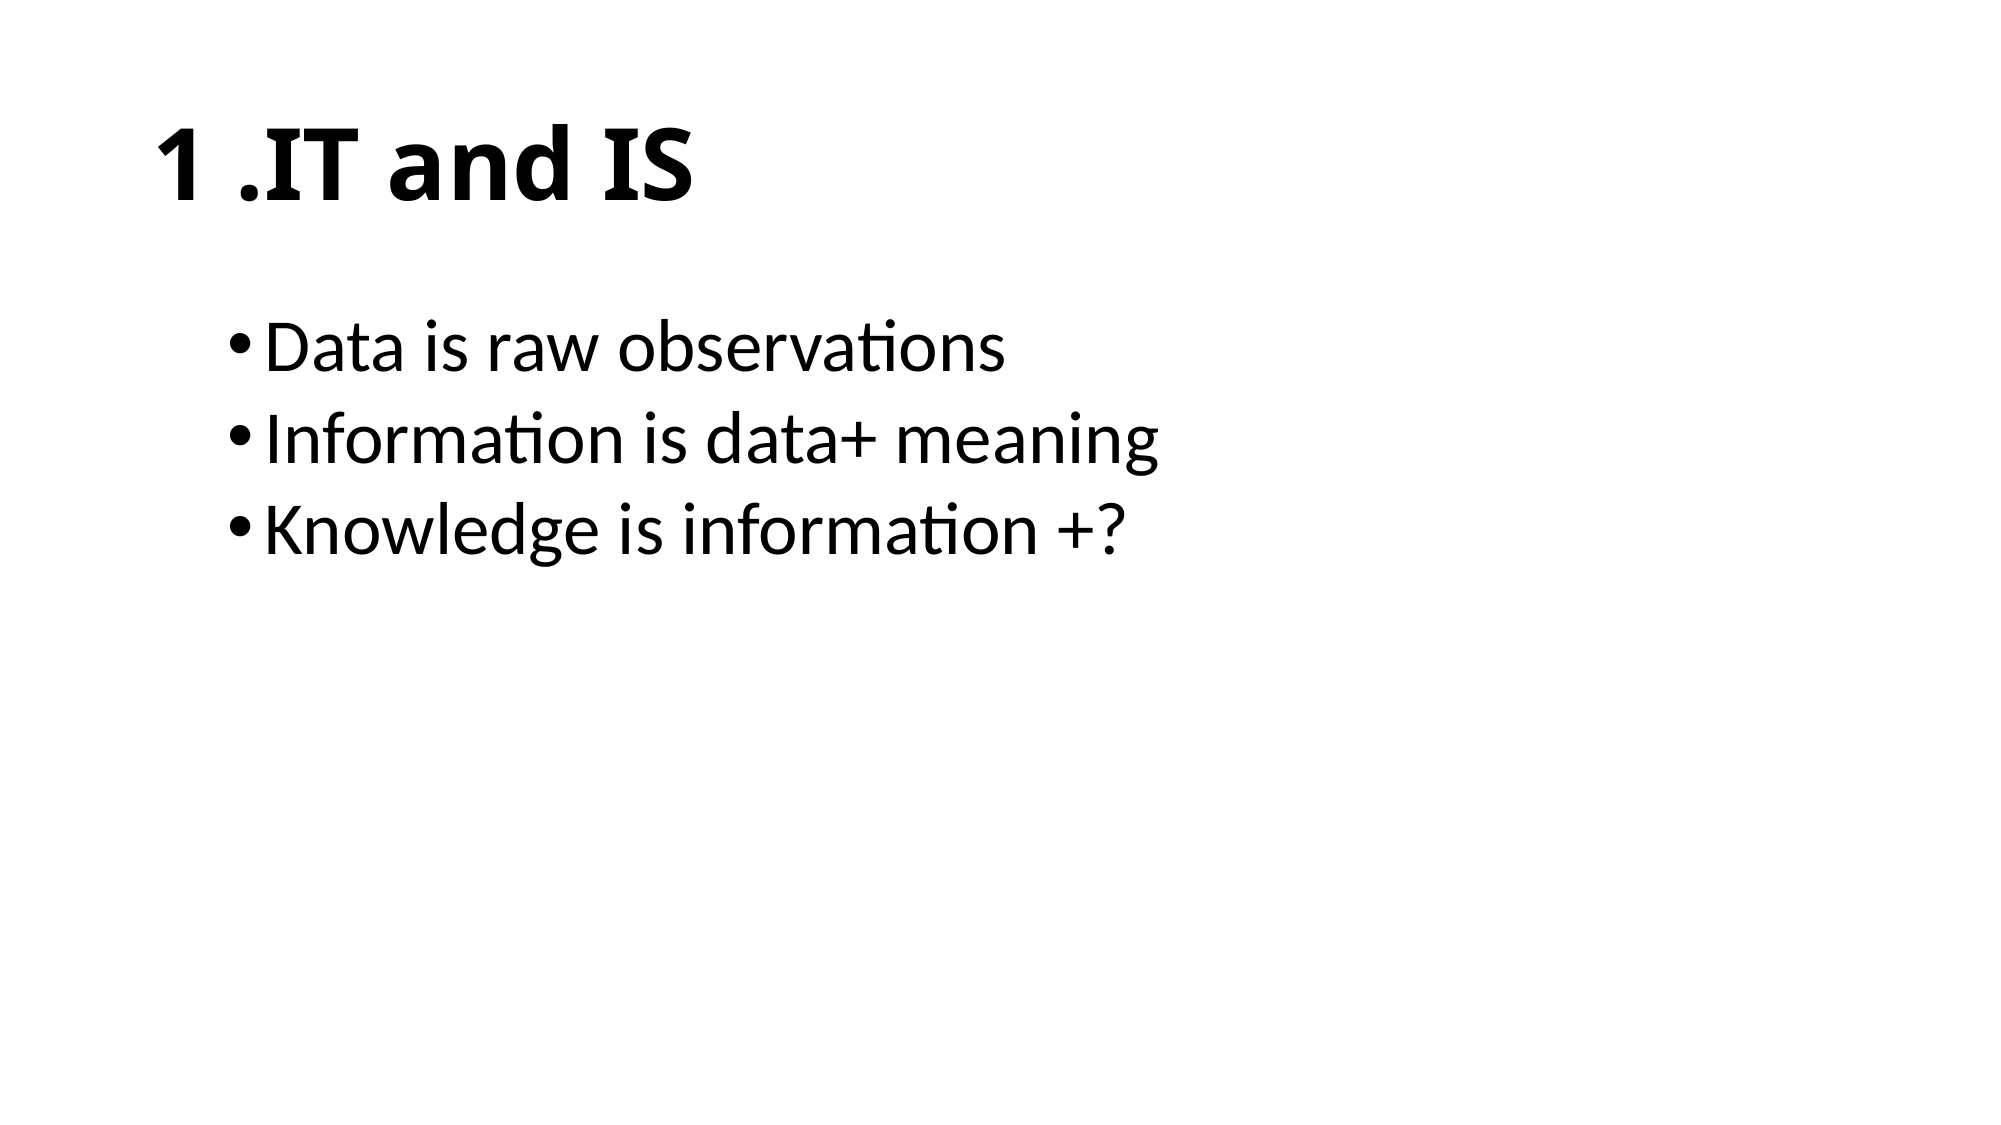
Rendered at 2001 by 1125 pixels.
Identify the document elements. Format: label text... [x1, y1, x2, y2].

list Data is raw observations Information is data+ meaning Knowledge is information +? [137, 299, 1863, 1014]
title 1 .IT and IS [137, 59, 1863, 278]
